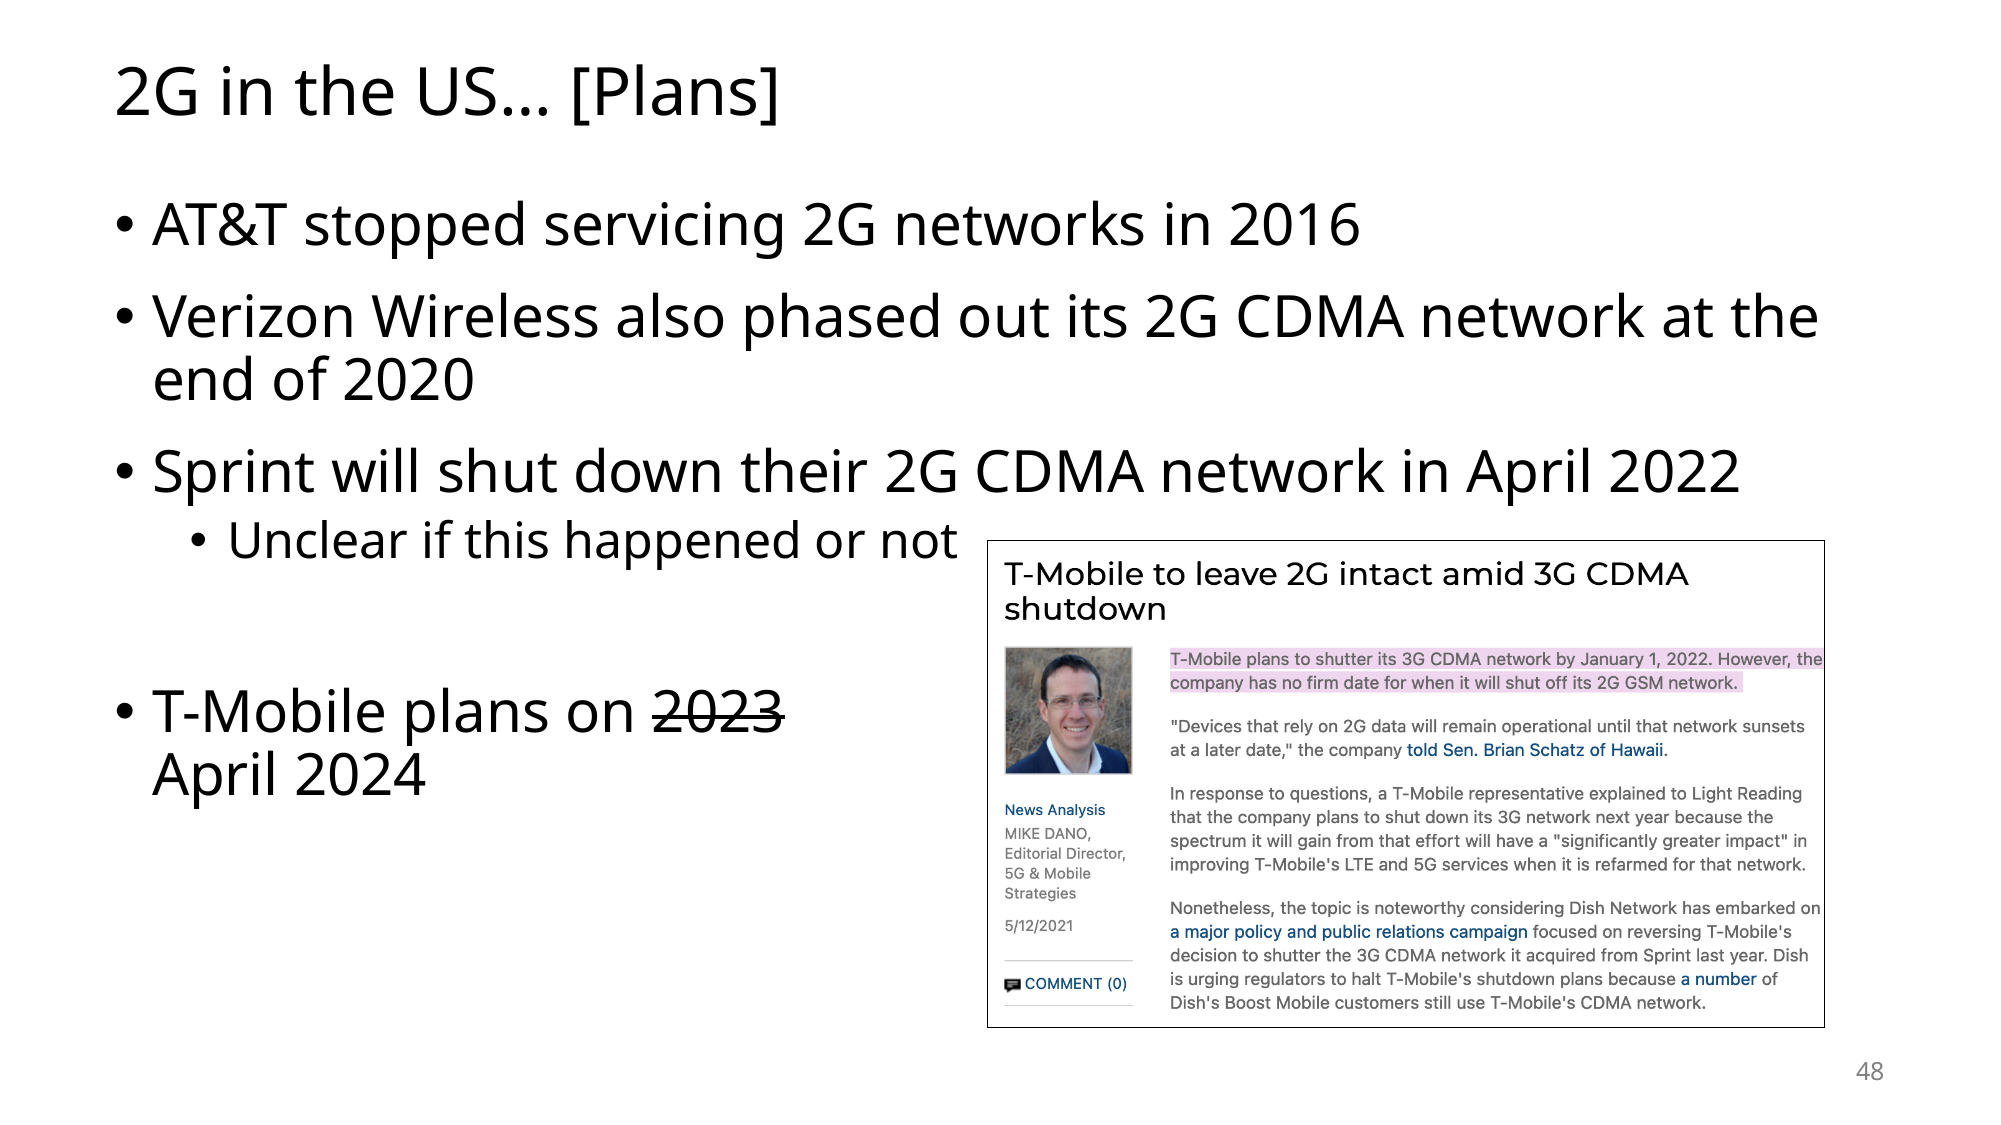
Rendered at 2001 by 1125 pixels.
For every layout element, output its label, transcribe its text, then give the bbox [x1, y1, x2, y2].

list AT&T stopped servicing 2G networks in 2016 Verizon Wireless also phased out its 2G CDMA network at the end of 2020 Sprint will shut down their 2G CDMA network in April 2022 Unclear if this happened or not T-Mobile plans on 2023 April 2024 [99, 187, 1900, 1013]
slide_number 48 [1749, 1042, 1900, 1103]
picture [987, 540, 1825, 1028]
title 2G in the US… [Plans] [99, 37, 1900, 150]
